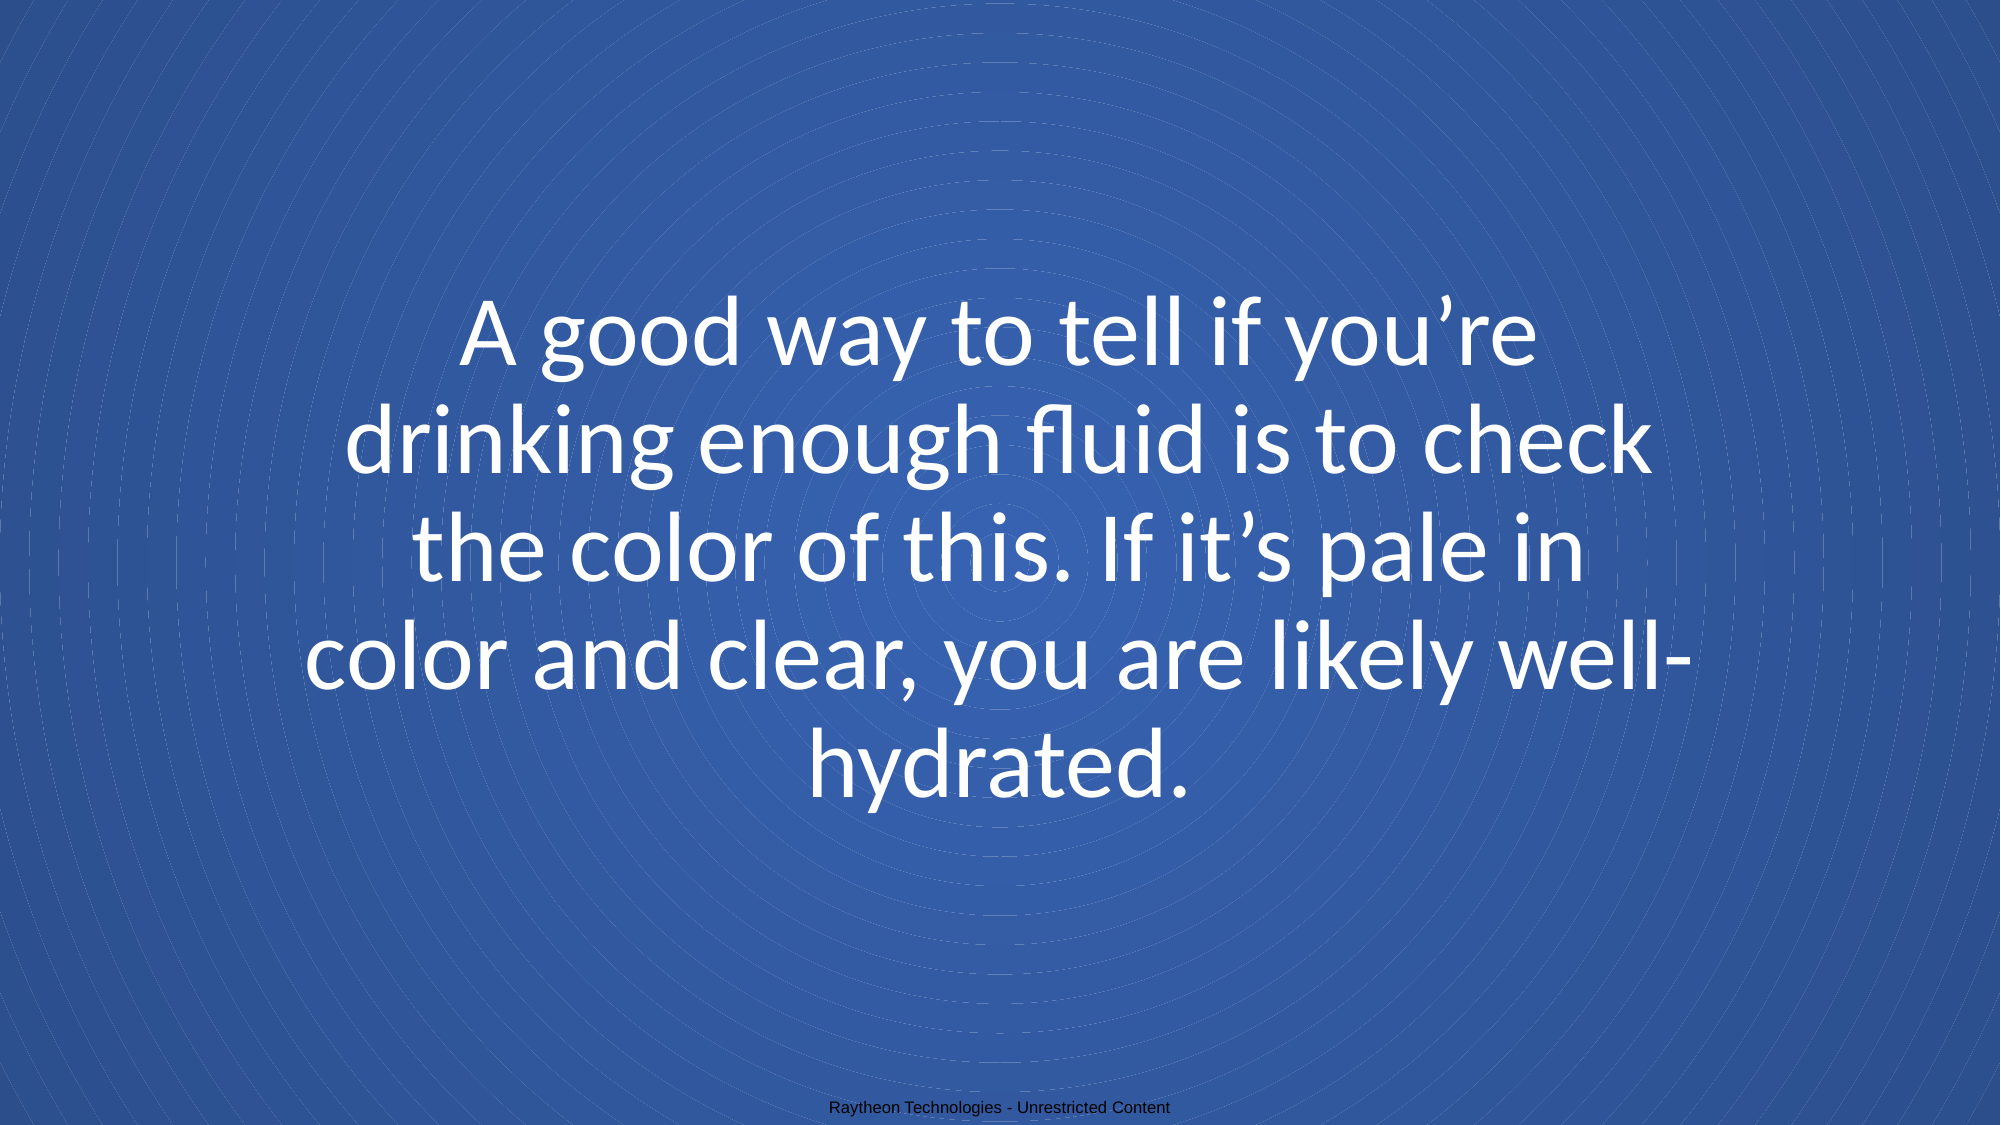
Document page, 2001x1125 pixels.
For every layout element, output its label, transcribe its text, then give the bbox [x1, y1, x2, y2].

title A good way to tell if you’re drinking enough fluid is to check the color of this. If it’s pale in color and clear, you are likely well-hydrated. [285, 272, 1715, 490]
text_box Raytheon Technologies - Unrestricted Content [814, 1089, 1186, 1125]
